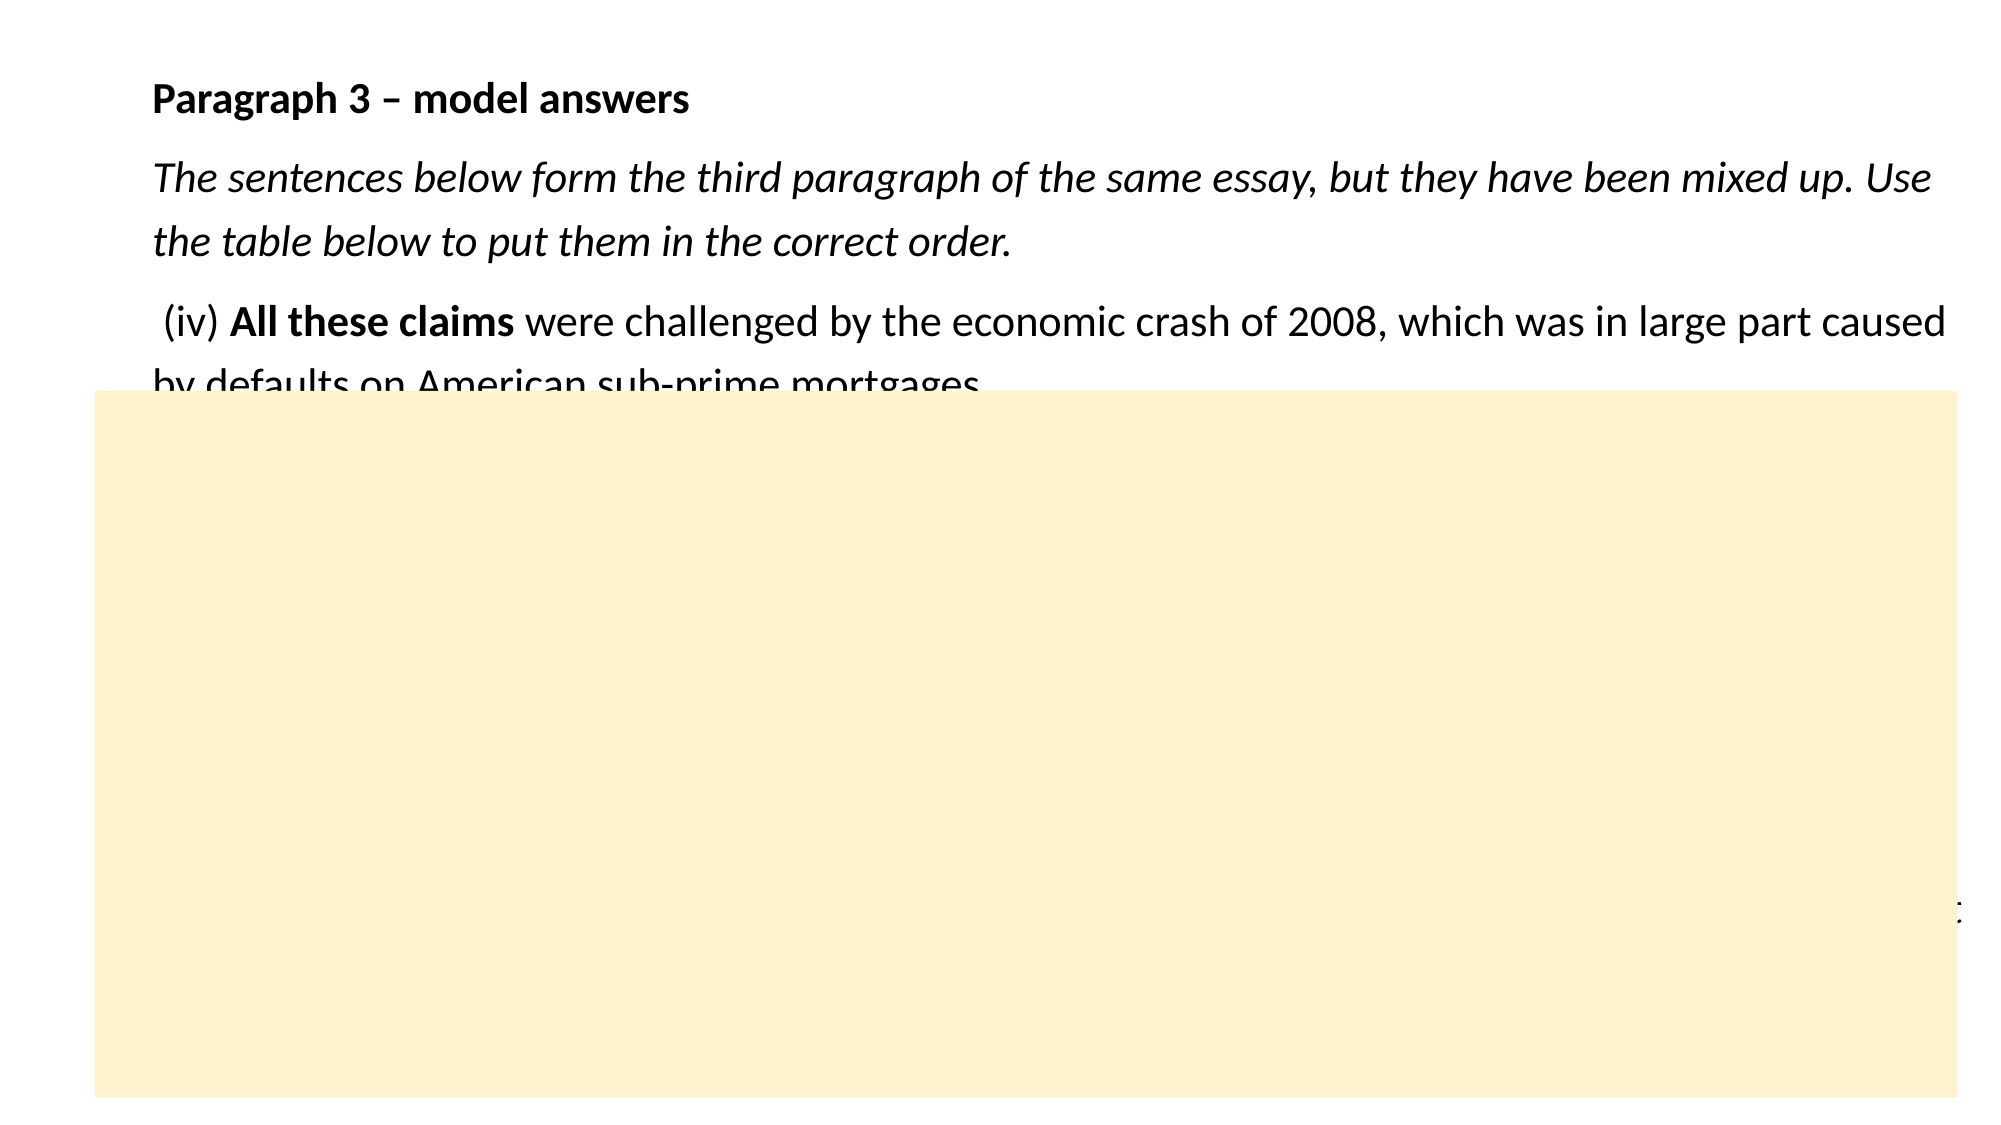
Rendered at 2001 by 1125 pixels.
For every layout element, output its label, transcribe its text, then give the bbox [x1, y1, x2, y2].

text_box [94, 390, 1959, 1099]
list Paragraph 3 – model answers The sentences below form the third paragraph of the same essay, but they have been mixed up. Use the table below to put them in the correct order. (iv) All these claims were challenged by the economic crash of 2008, which was in large part caused by defaults on American sub-prime mortgages. (ii) These had been developed to allow higher-risk poorer families to buy their own homes, but contributed to a property price bubble. (i) When this burst, millions of people lost their homes, which for many had contained their savings. (vi) Others were trapped in their houses by negative equity, in other words their houses were worth less than they had paid for them. (v) Even households which had positive equity still felt poorer and reduced their spending. (iii) Many economists now argue that there is a maximum level of home ownership which should not be exceeded. [137, 51, 2000, 1014]
